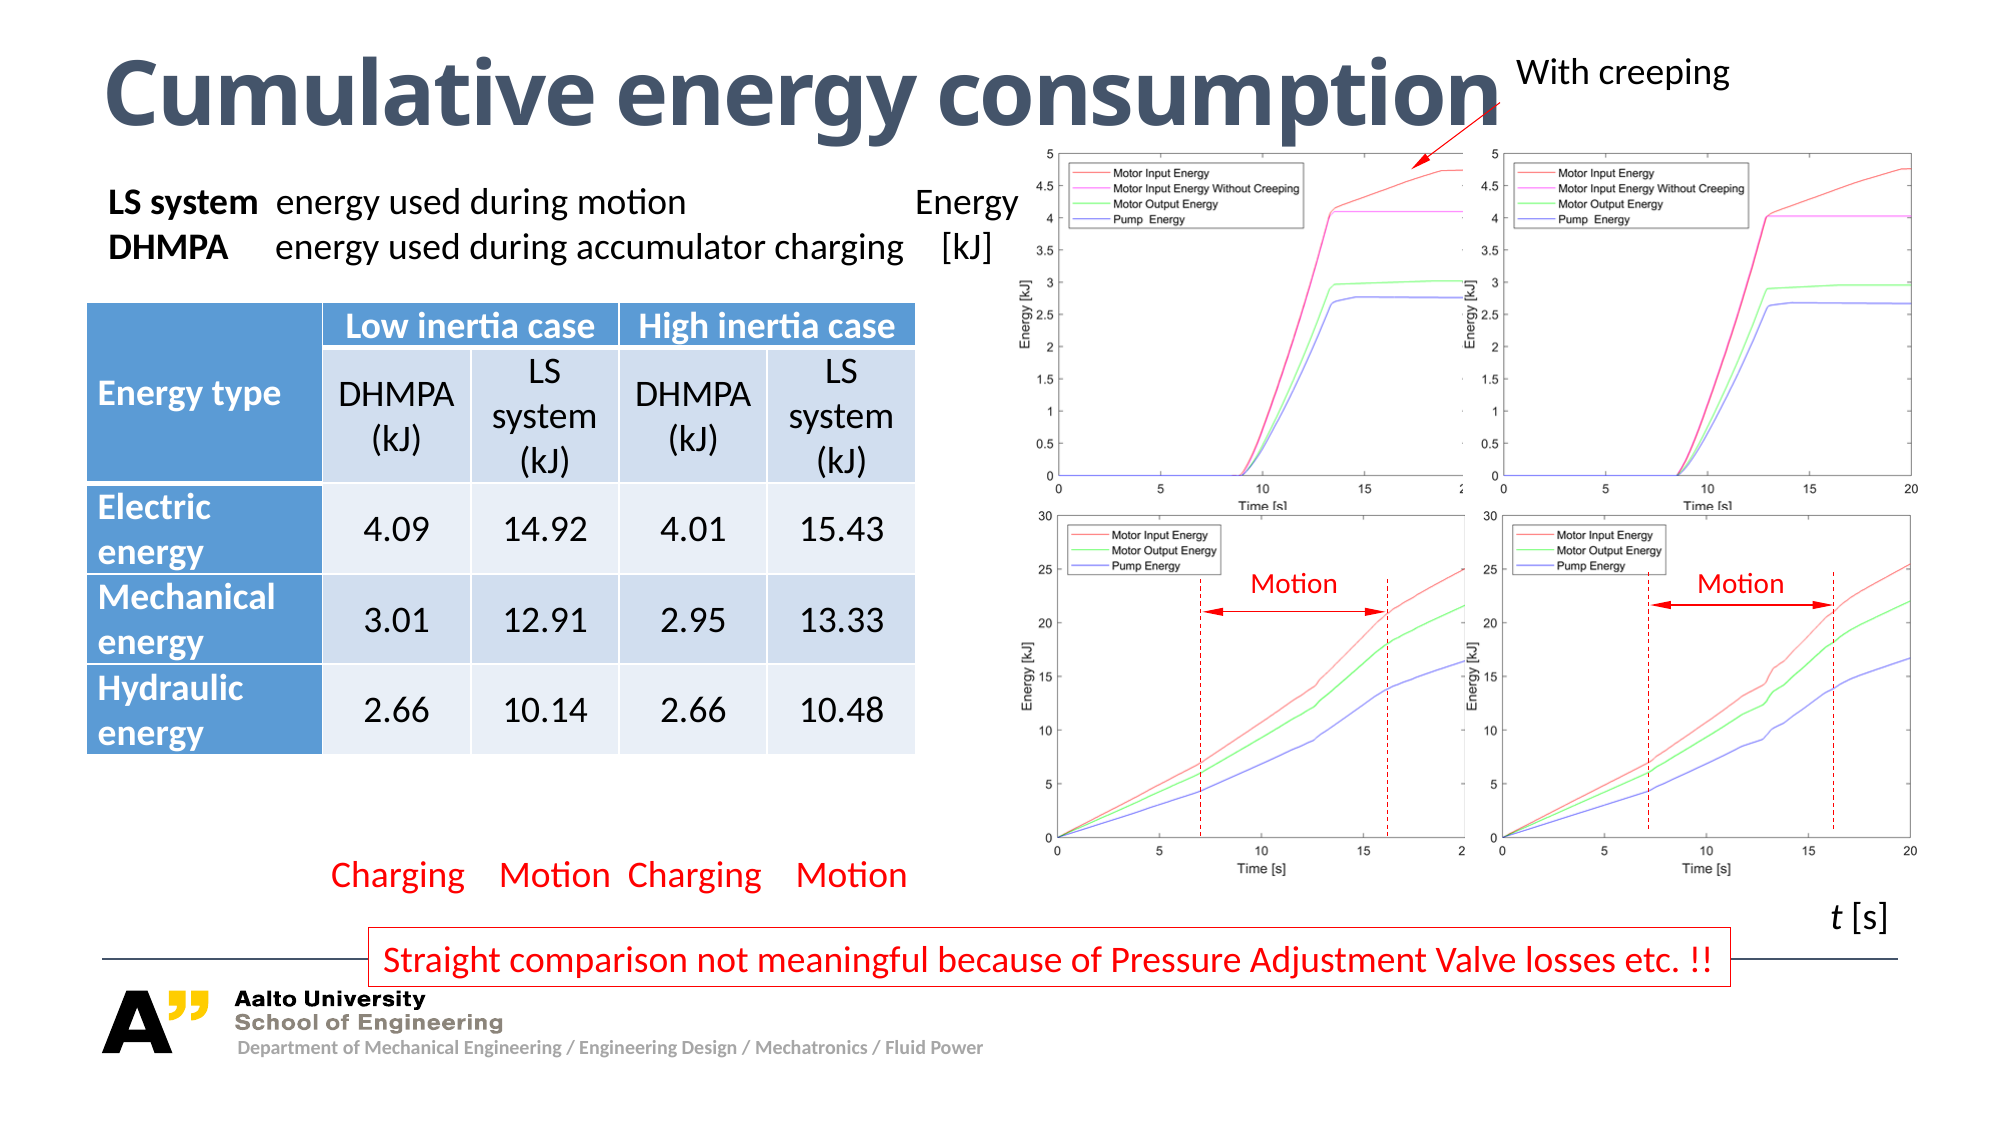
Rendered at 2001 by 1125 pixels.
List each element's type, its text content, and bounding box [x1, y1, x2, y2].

table_header Energy type [87, 303, 322, 481]
text_box Charging Motion Charging Motion [316, 842, 924, 902]
table_cell LS system (kJ) [768, 350, 915, 482]
table_header Low inertia case [323, 303, 618, 345]
table_cell Electric energy [87, 486, 322, 573]
picture [1018, 148, 1919, 877]
table_cell 2.66 [323, 665, 470, 754]
table_cell 4.09 [323, 484, 470, 573]
table_cell LS system (kJ) [472, 350, 618, 482]
table_cell 14.92 [472, 484, 618, 573]
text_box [1411, 102, 1500, 170]
table_cell 2.95 [620, 575, 766, 663]
table_cell 3.01 [323, 575, 470, 663]
table_cell 13.33 [768, 575, 915, 663]
text_box Straight comparison not meaningful because of Pressure Adjustment Valve losses etc. !! [368, 927, 1731, 987]
table_cell 10.48 [768, 665, 915, 754]
table_cell Hydraulic energy [87, 665, 322, 754]
text_box With creeping [1501, 39, 1746, 100]
table_cell 4.01 [620, 484, 766, 573]
title Cumulative energy consumption [102, 52, 1898, 169]
table_cell Mechanical energy [87, 575, 322, 663]
table_cell DHMPA (kJ) [620, 350, 766, 482]
table_cell 15.43 [768, 484, 915, 573]
table_cell 2.66 [620, 665, 766, 754]
table_header High inertia case [620, 303, 915, 345]
table_cell DHMPA (kJ) [323, 350, 470, 482]
table_cell 10.14 [472, 665, 618, 754]
text_box Energy [kJ] [921, 169, 1018, 274]
text_box LS system energy used during motion DHMPA energy used during accumulator charging [93, 169, 921, 274]
table_cell 12.91 [472, 575, 618, 663]
text_box t [s] [1815, 884, 1904, 945]
